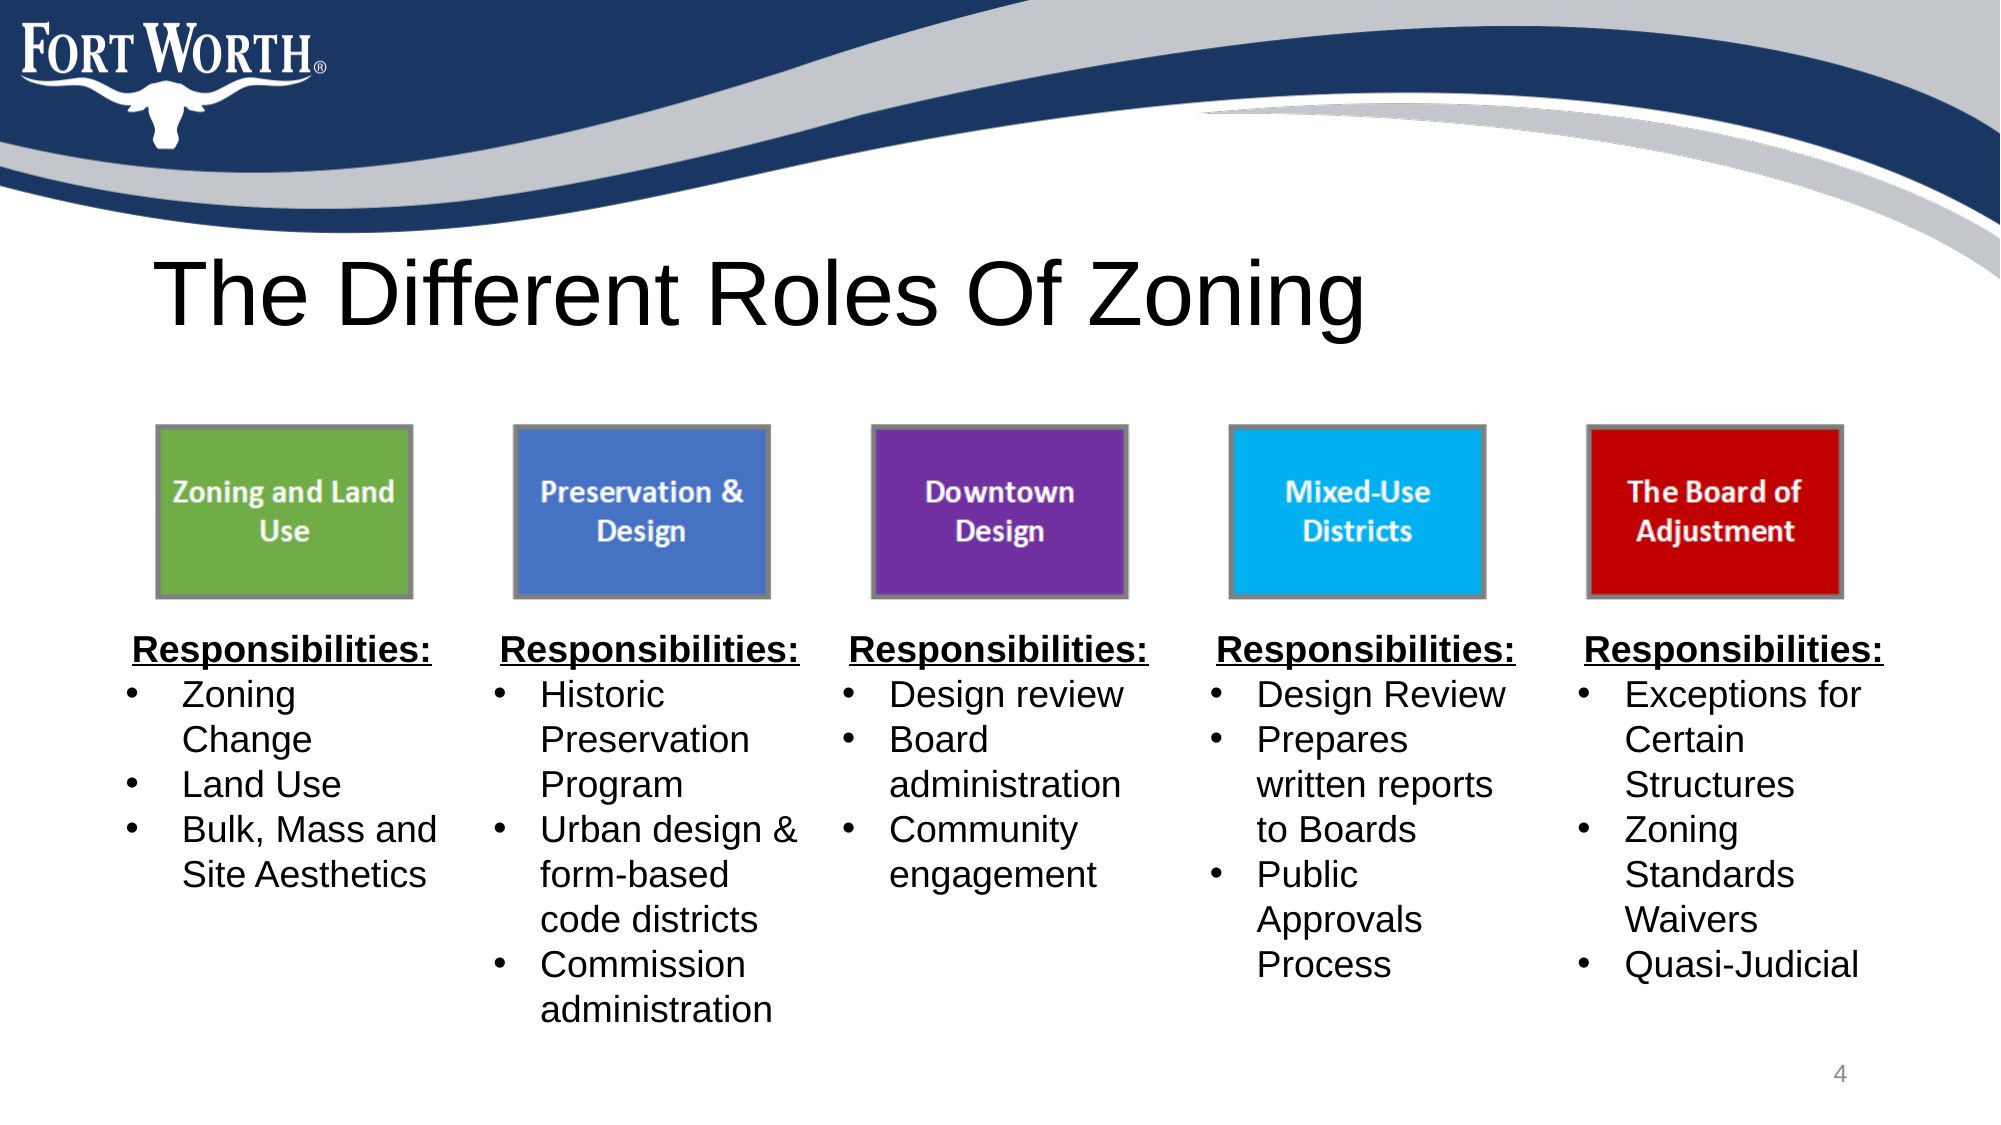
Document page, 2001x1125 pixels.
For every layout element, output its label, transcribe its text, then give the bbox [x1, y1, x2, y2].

text_box Responsibilities: Historic Preservation Program Urban design & form-based code districts Commission administration [478, 617, 822, 1083]
text_box Responsibilities: Zoning Change Land Use Bulk, Mass and Site Aesthetics [110, 617, 454, 993]
picture [0, 0, 2000, 283]
text_box Responsibilities: Design review Board administration Community engagement [827, 617, 1170, 903]
slide_number 4 [1412, 1042, 1863, 1103]
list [137, 423, 1863, 601]
title The Different Roles Of Zoning [137, 238, 1863, 413]
text_box Responsibilities: Design Review Prepares written reports to Boards Public Approvals Process [1194, 617, 1538, 1038]
text_box Responsibilities: Exceptions for Certain Structures Zoning Standards Waivers Quasi-Judicial [1562, 617, 1906, 1038]
